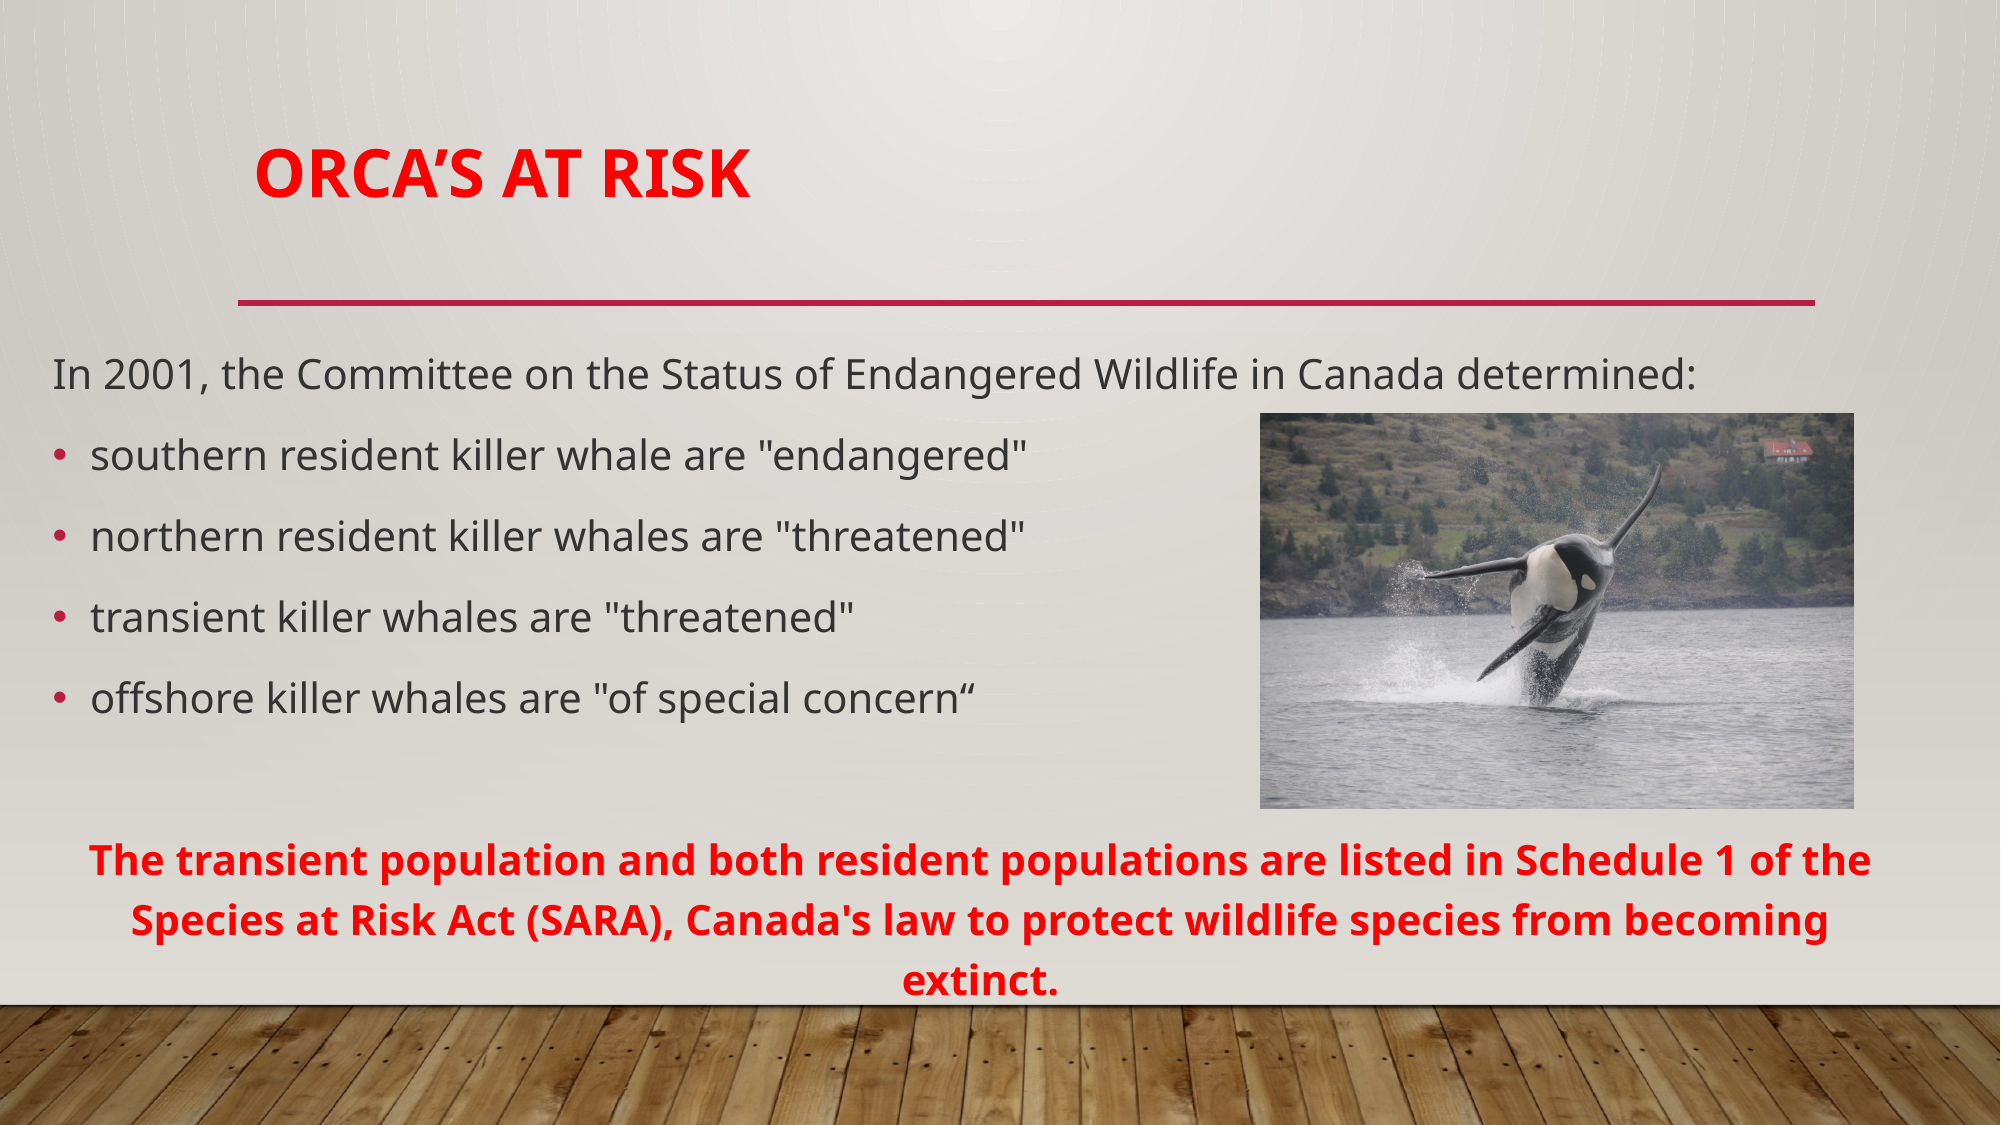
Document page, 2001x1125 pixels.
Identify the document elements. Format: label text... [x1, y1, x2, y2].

picture [0, 1005, 2000, 1125]
title Orca’s at risk [238, 131, 1814, 305]
picture [1259, 413, 1855, 809]
list In 2001, the Committee on the Status of Endangered Wildlife in Canada determined: southern resident killer whale are "endangered" northern resident killer whales are "threatened" transient killer whales are "threatened" offshore killer whales are "of special concern“ The transient population and both resident populations are listed in Schedule 1 of the Species at Risk Act (SARA), Canada's law to protect wildlife species from becoming extinct. [37, 330, 1924, 1075]
